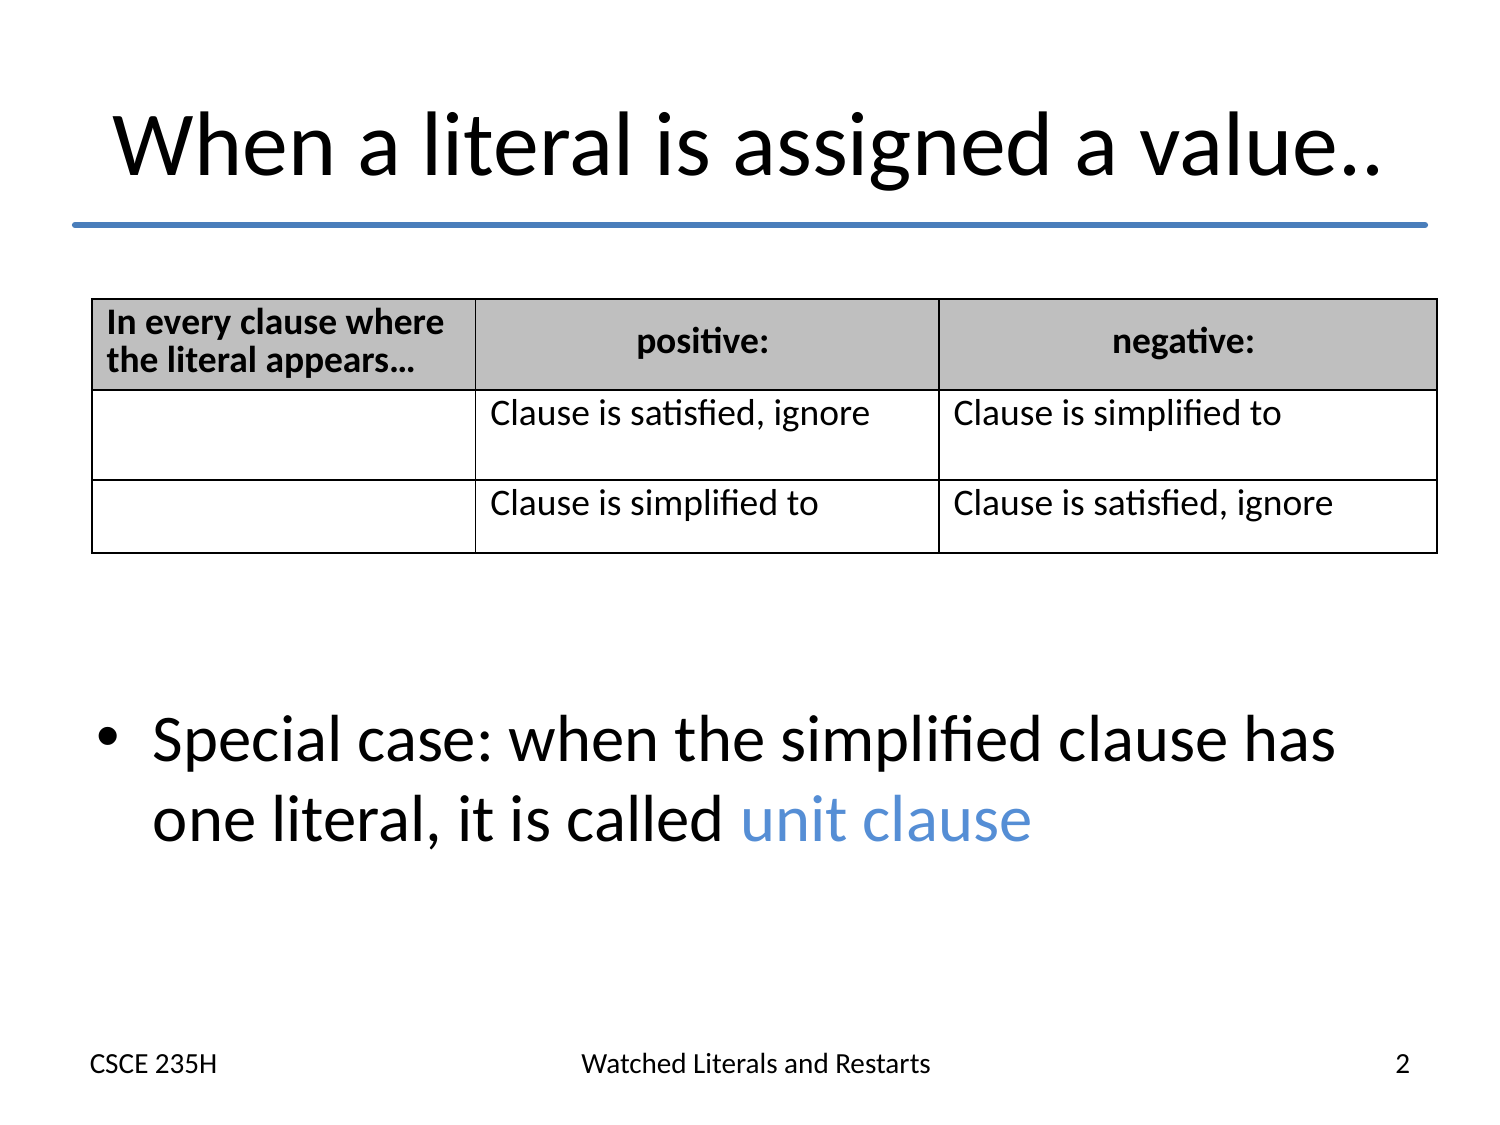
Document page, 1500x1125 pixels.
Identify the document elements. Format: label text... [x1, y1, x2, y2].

title When a literal is assigned a value.. [75, 45, 1425, 233]
text_box Special case: when the simplified clause has one literal, it is called unit clause [81, 687, 1432, 930]
